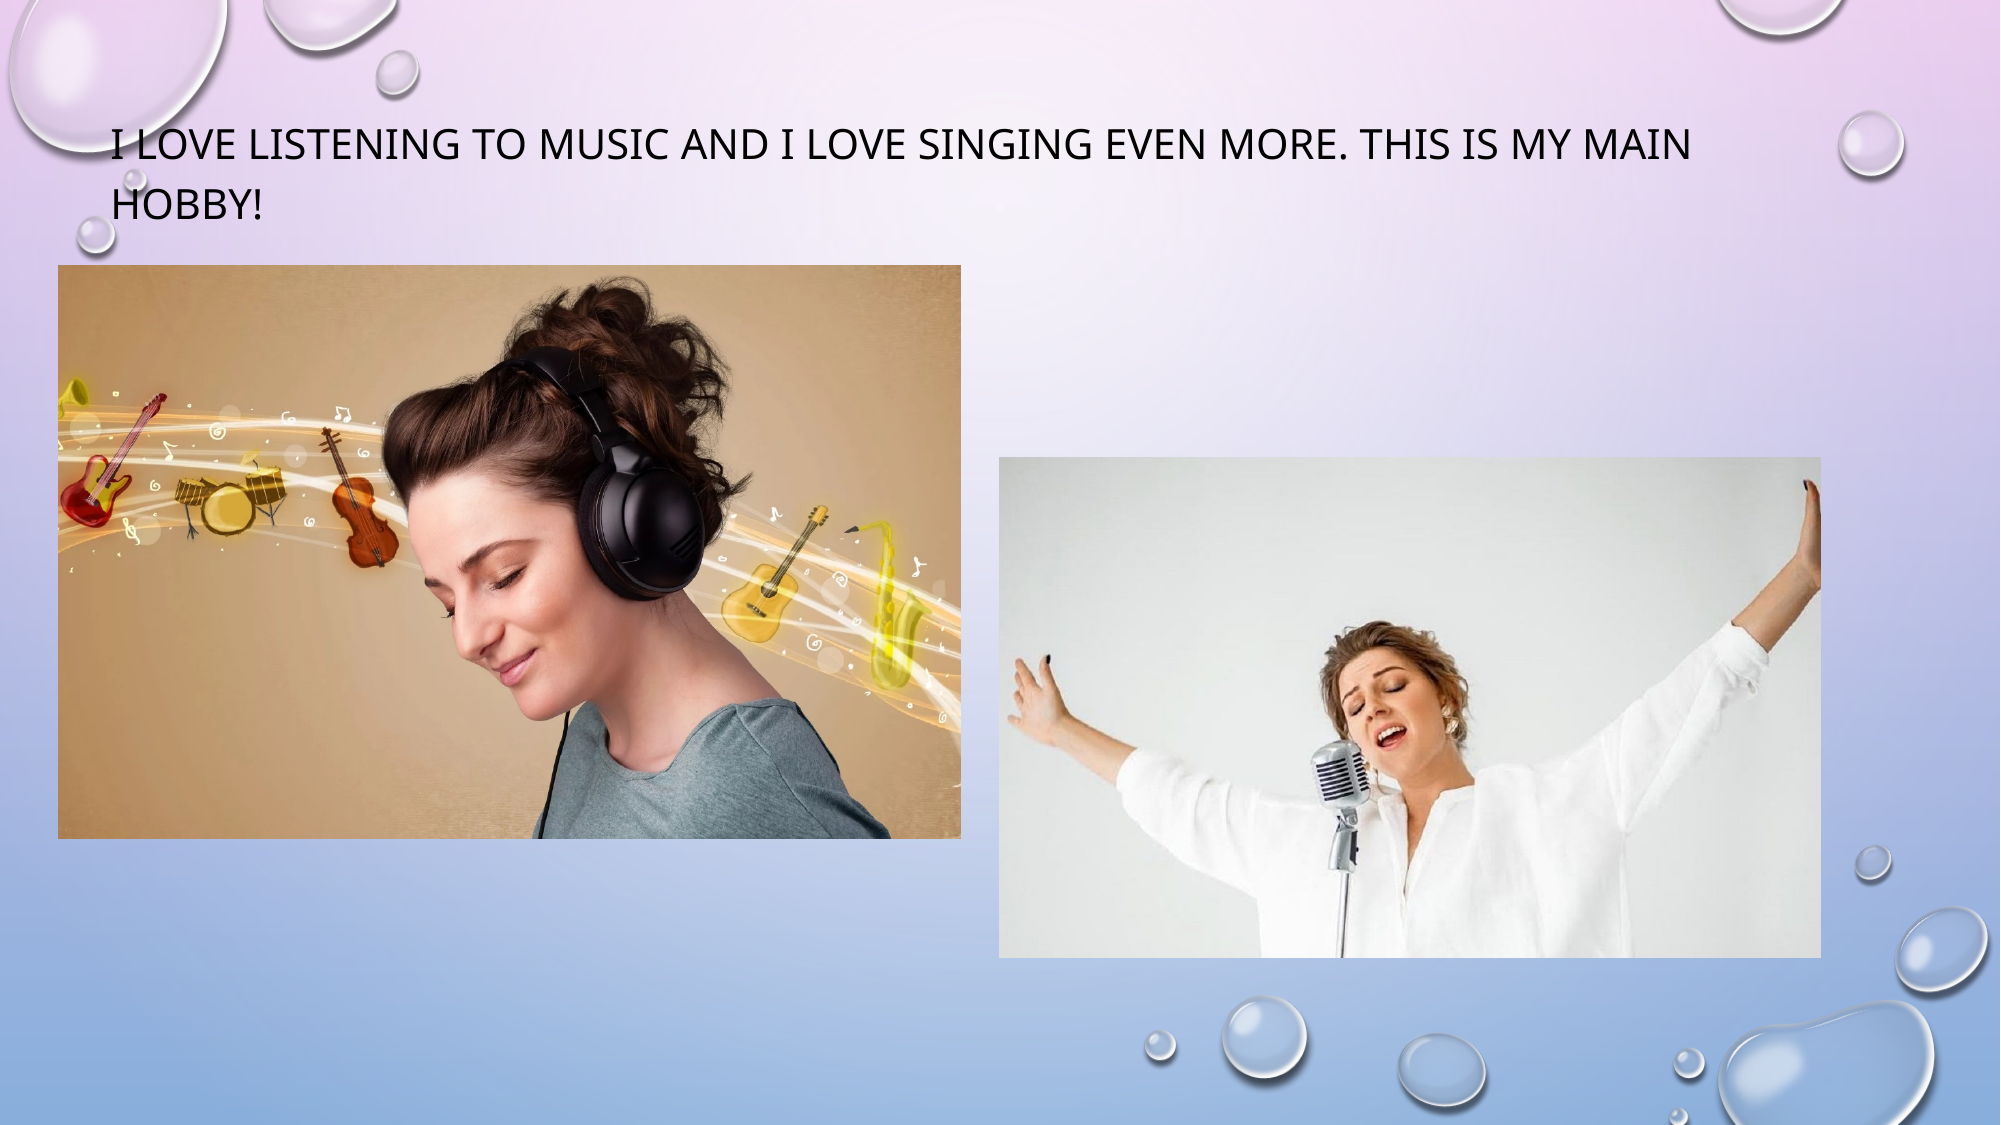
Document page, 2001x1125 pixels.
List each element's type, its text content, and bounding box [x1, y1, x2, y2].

list I love listening to music and I love singing even more. This is my main hobby! [95, 100, 1821, 815]
picture [0, 0, 2000, 1125]
